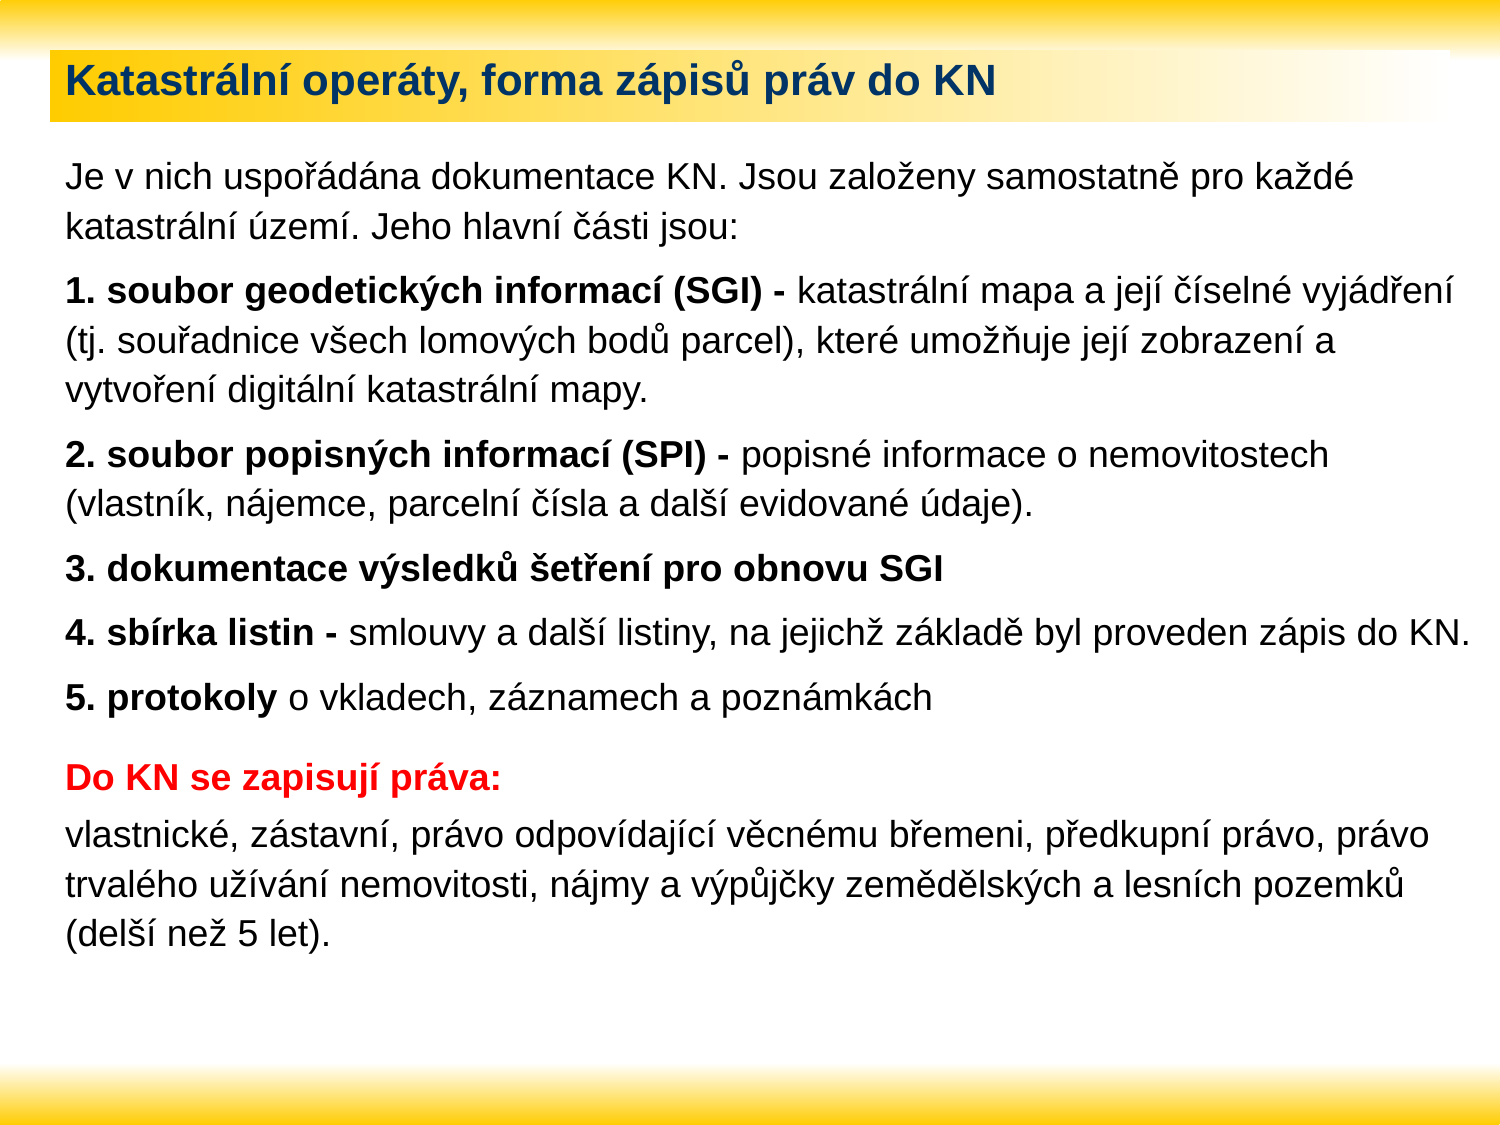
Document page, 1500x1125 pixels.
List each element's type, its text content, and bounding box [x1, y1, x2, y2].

title Katastrální operáty, forma zápisů práv do KN [50, 50, 1450, 122]
list Je v nich uspořádána dokumentace KN. Jsou založeny samostatně pro každé katastrální území. Jeho hlavní části jsou: 1. soubor geodetických informací (SGI) - katastrální mapa a její číselné vyjádření (tj. souřadnice všech lomových bodů parcel), které umožňuje její zobrazení a vytvoření digitální katastrální mapy. 2. soubor popisných informací (SPI) - popisné informace o nemovitostech (vlastník, nájemce, parcelní čísla a další evidované údaje). 3. dokumentace výsledků šetření pro obnovu SGI 4. sbírka listin - smlouvy a další listiny, na jejichž základě byl proveden zápis do KN. 5. protokoly o vkladech, záznamech a poznámkách Do KN se zapisují práva: vlastnické, zástavní, právo odpovídající věcnému břemeni, předkupní právo, právo trvalého užívání nemovitosti, nájmy a výpůjčky zemědělských a lesních pozemků (delší než 5 let). [50, 140, 1500, 1069]
